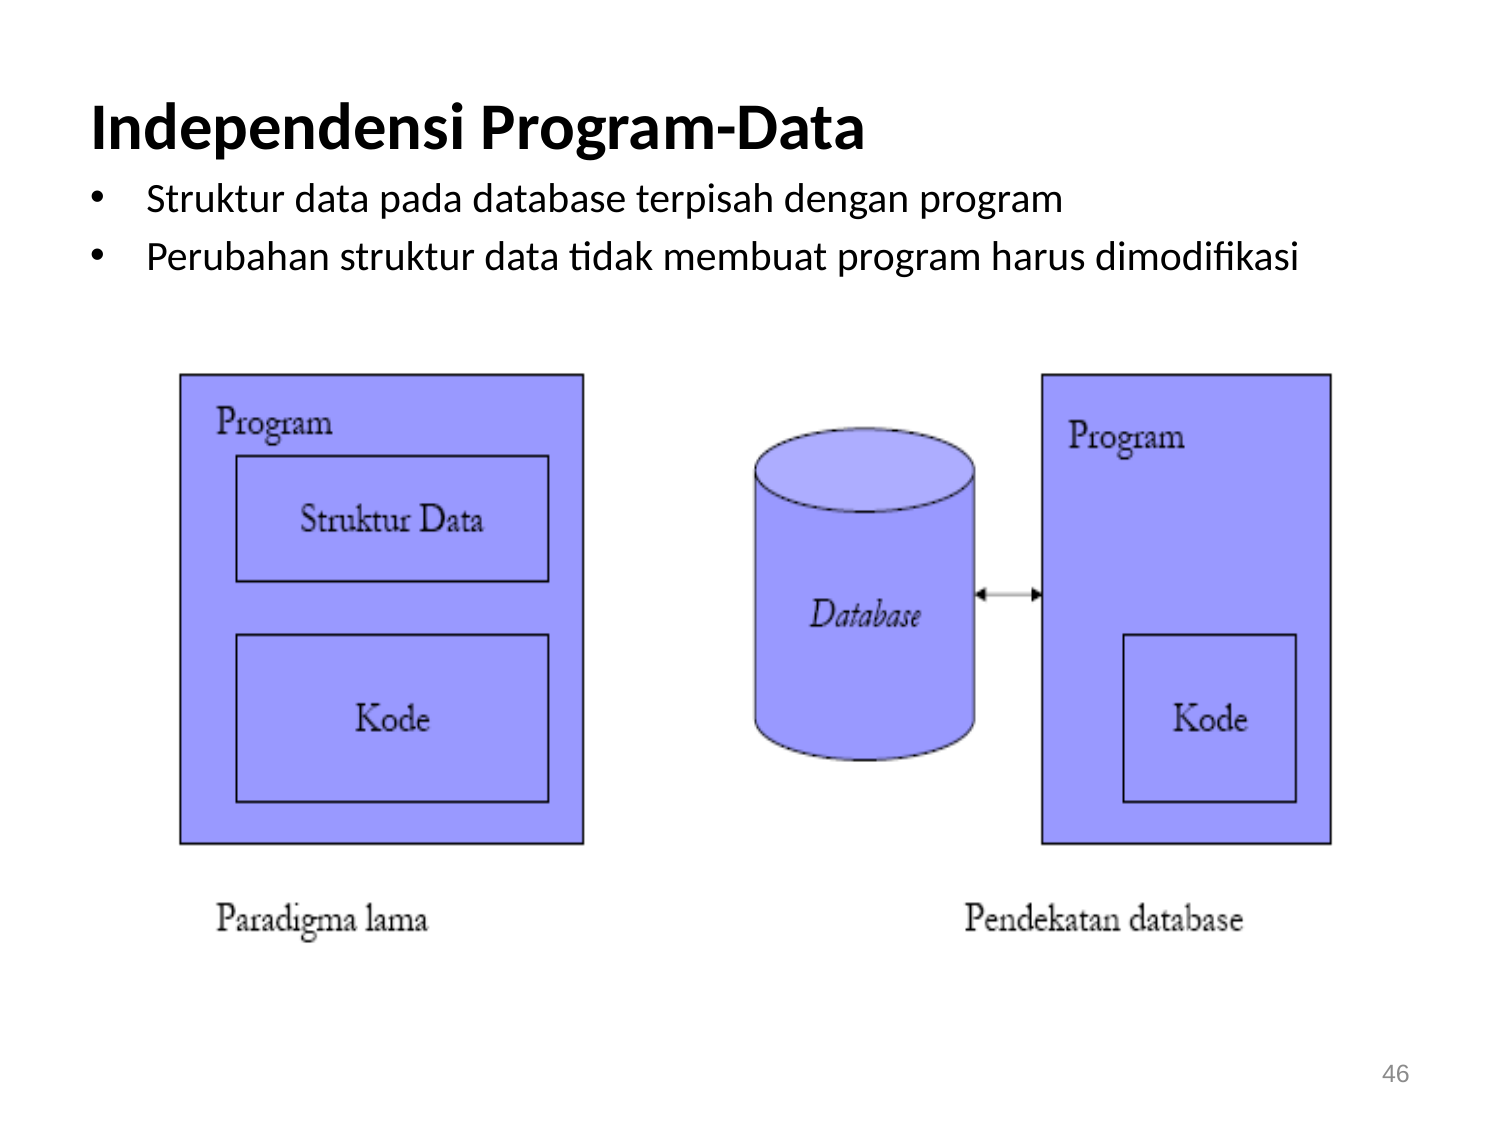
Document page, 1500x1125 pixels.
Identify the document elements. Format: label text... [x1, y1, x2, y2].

picture [174, 365, 1338, 951]
list Independensi Program-Data Struktur data pada database terpisah dengan program Perubahan struktur data tidak membuat program harus dimodifikasi [75, 75, 1425, 986]
slide_number 46 [1074, 1042, 1425, 1103]
